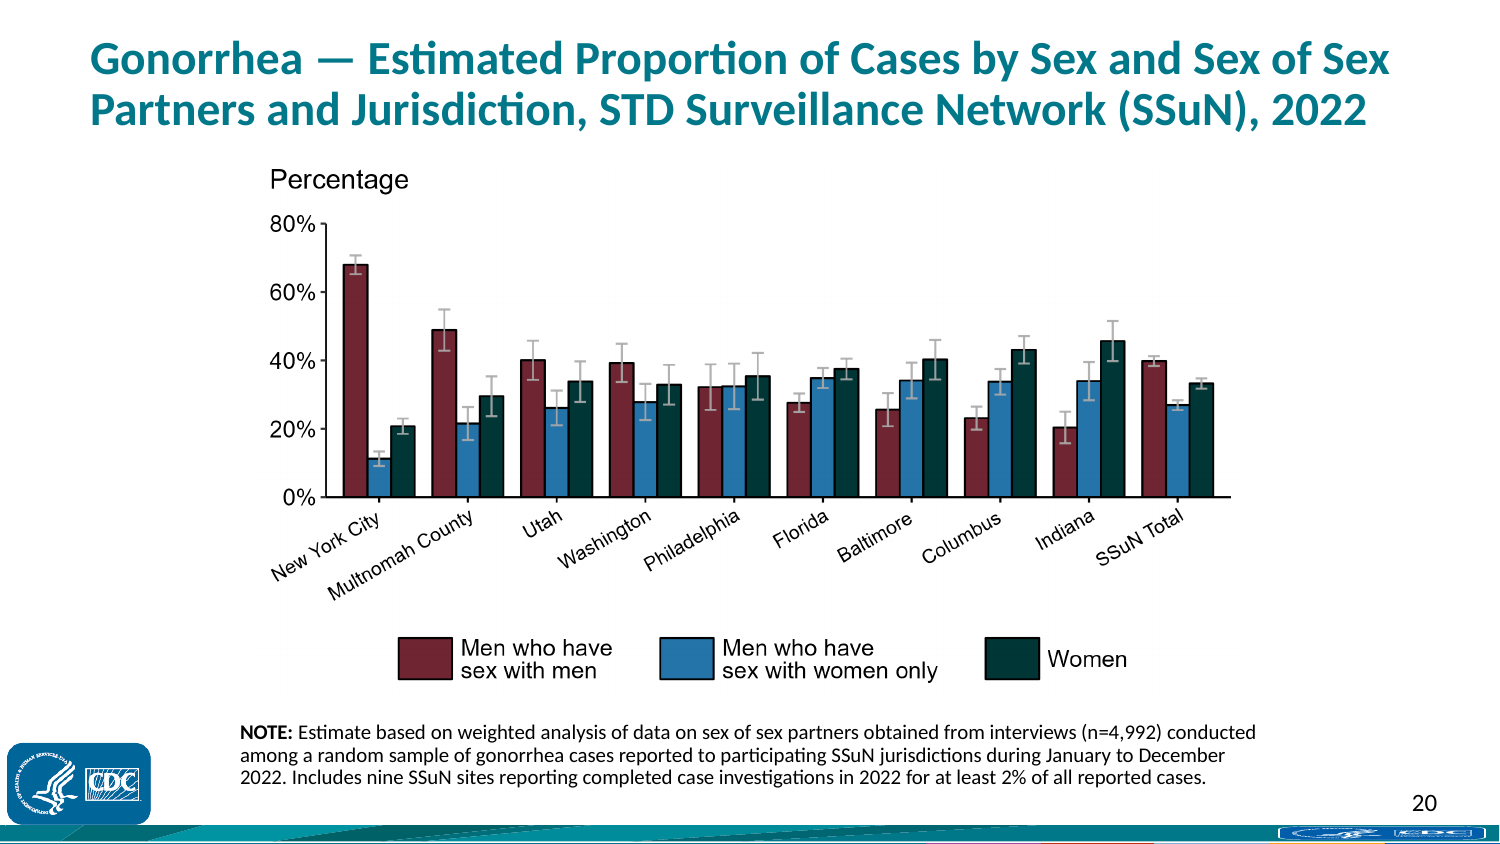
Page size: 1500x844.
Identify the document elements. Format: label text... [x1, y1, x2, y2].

title Gonorrhea — Estimated Proportion of Cases by Sex and Sex of Sex Partners and Jurisdiction, STD Surveillance Network (SSuN), 2022 [75, 19, 1425, 144]
picture [5, 741, 152, 826]
picture [258, 166, 1242, 694]
list NOTE: Estimate based on weighted analysis of data on sex of sex partners obtained from interviews (n=4,992) conducted among a random sample of gonorrhea cases reported to participating SSuN jurisdictions during January to December 2022. Includes nine SSuN sites reporting completed case investigations in 2022 for at least 2% of all reported cases. [225, 714, 1275, 820]
